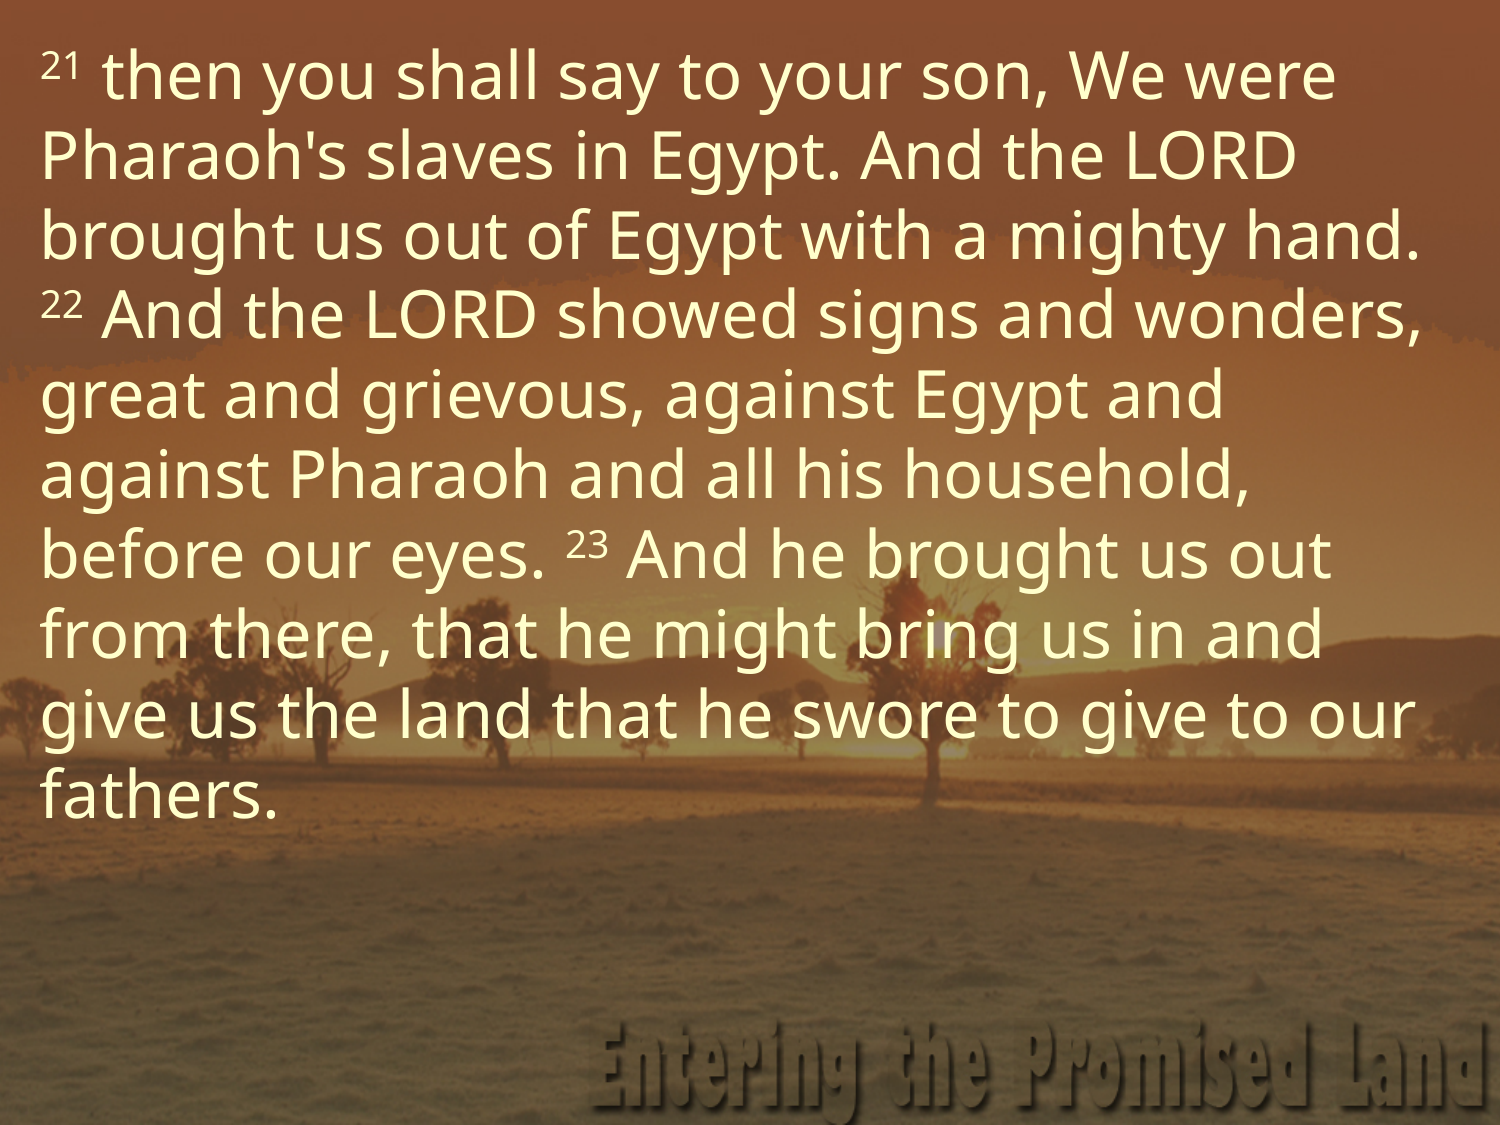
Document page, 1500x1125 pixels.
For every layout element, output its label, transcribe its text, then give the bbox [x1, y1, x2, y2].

list 21 then you shall say to your son, We were Pharaoh's slaves in Egypt. And the LORD brought us out of Egypt with a mighty hand. 22 And the LORD showed signs and wonders, great and grievous, against Egypt and against Pharaoh and all his household, before our eyes. 23 And he brought us out from there, that he might bring us in and give us the land that he swore to give to our fathers. [24, 24, 1475, 1000]
picture [0, 0, 1500, 1125]
